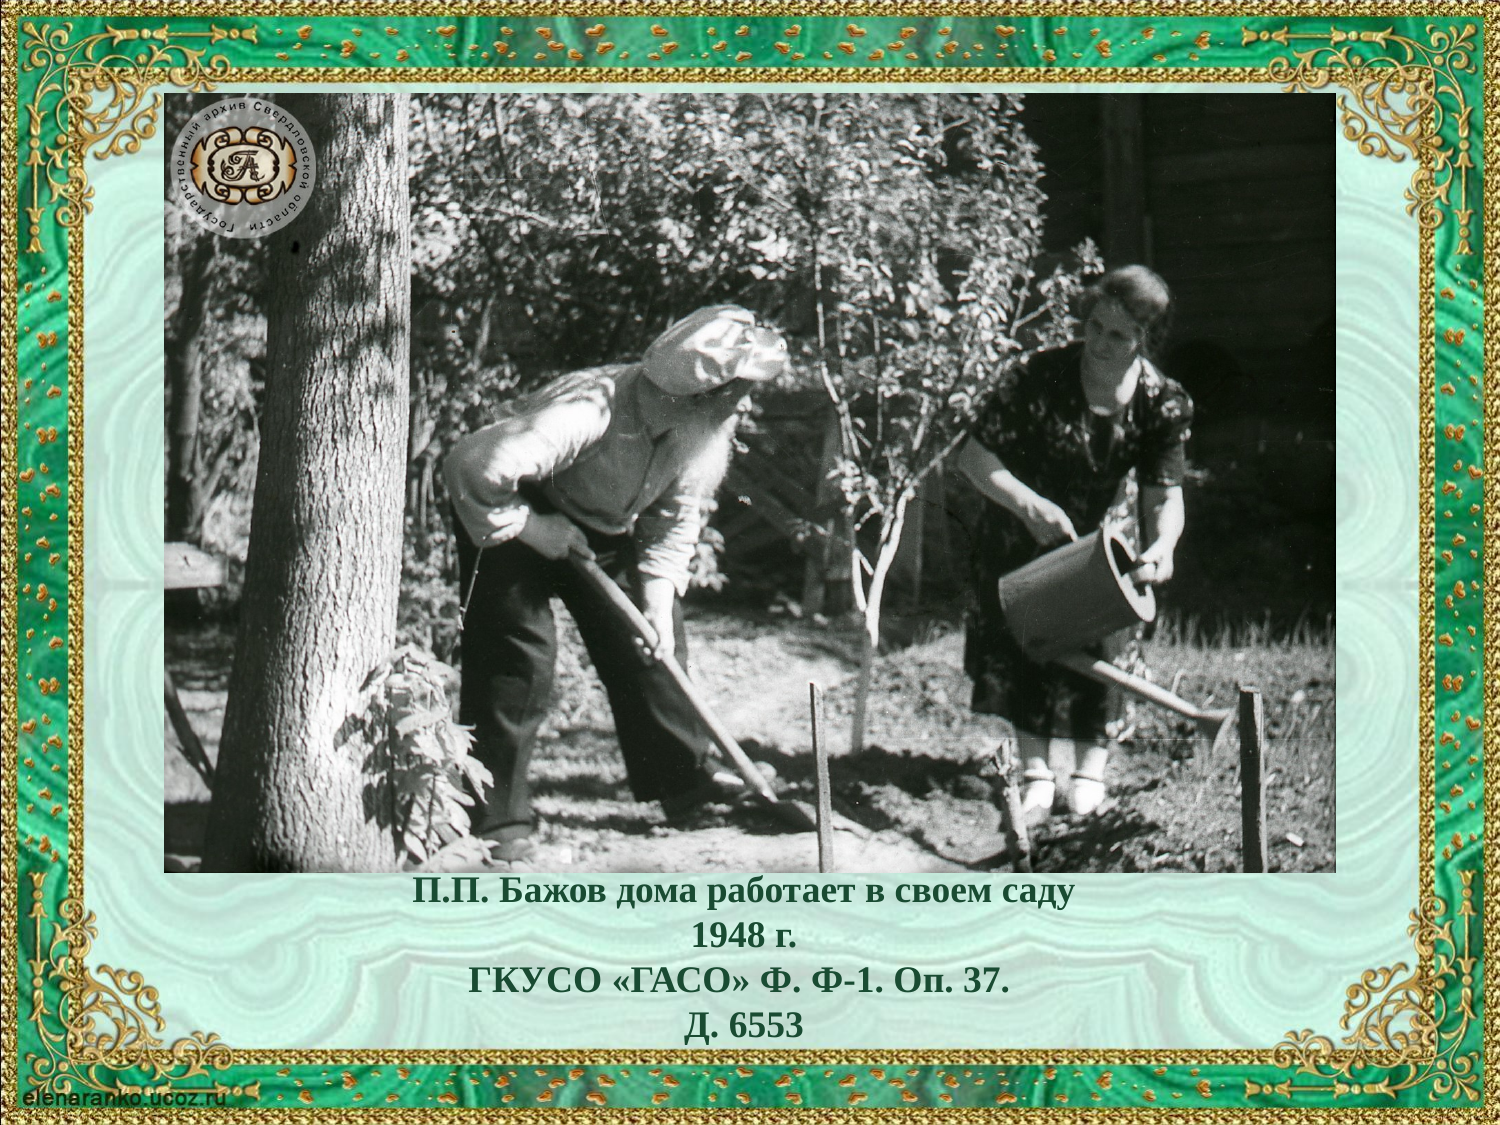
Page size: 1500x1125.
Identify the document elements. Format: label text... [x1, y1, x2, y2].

text_box П.П. Бажов дома работает в своем саду 1948 г. ГКУСО «ГАСО» Ф. Ф-1. Оп. 37. Д. 6553 [269, 882, 1219, 1043]
picture [0, 0, 1500, 1125]
title [1219, 726, 1407, 961]
